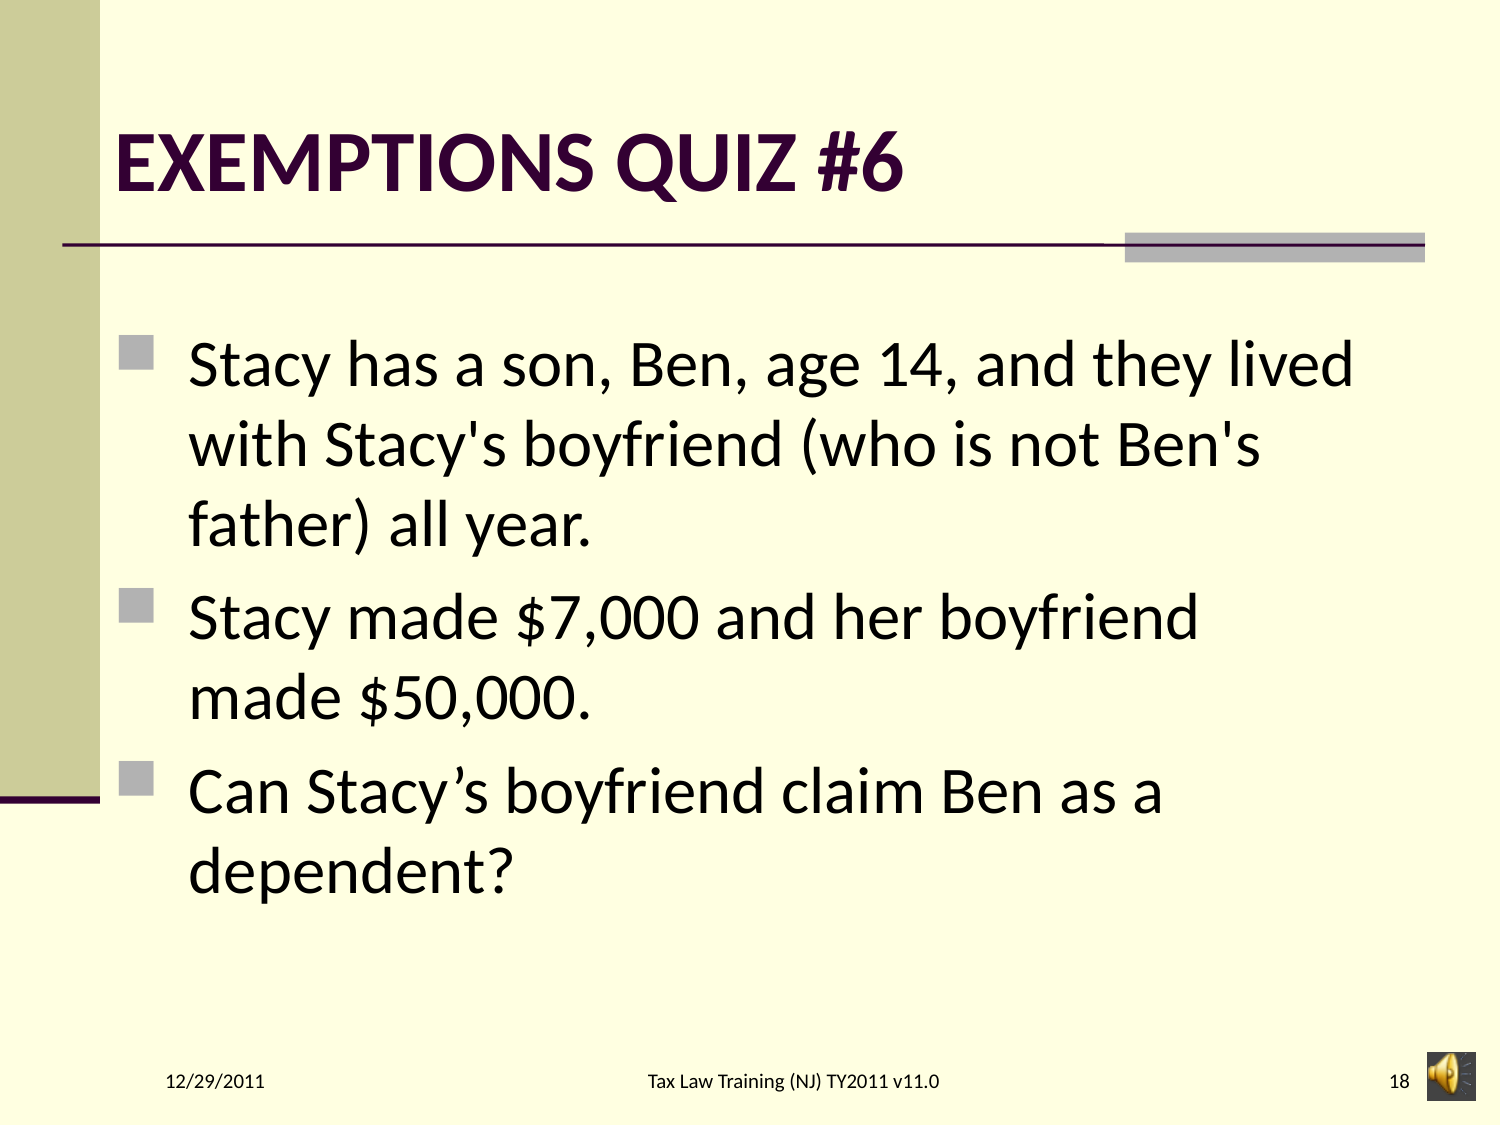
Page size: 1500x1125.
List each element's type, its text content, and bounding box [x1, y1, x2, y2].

slide_number 18 [1112, 1049, 1426, 1101]
picture [1426, 1051, 1477, 1102]
title EXEMPTIONS QUIZ #6 [99, 75, 1413, 238]
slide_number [149, 1050, 476, 1101]
list Stacy has a son, Ben, age 14, and they lived with Stacy's boyfriend (who is not Ben's father) all year. Stacy made $7,000 and her boyfriend made $50,000. Can Stacy’s boyfriend claim Ben as a dependent? [98, 312, 1375, 954]
footer Tax Law Training (NJ) TY2011 v11.0 [549, 1049, 1038, 1101]
